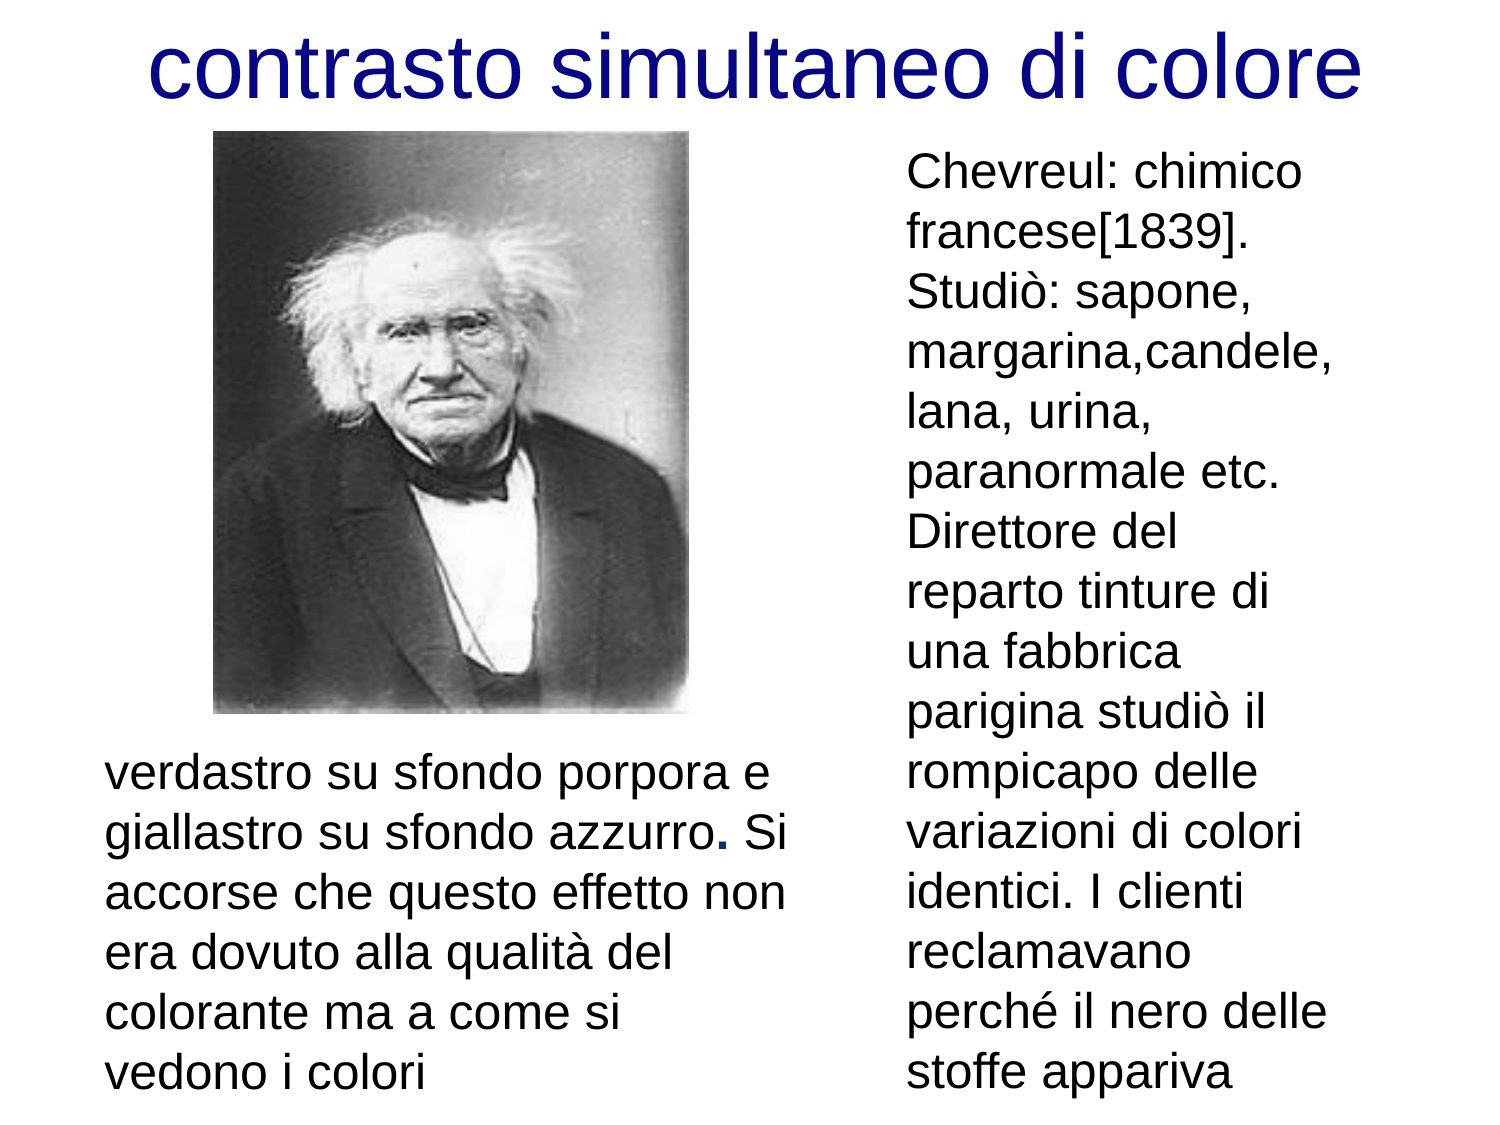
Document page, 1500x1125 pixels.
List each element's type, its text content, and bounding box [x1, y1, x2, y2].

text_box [89, 131, 1352, 815]
text_box contrasto simultaneo di colore [126, 0, 1388, 125]
